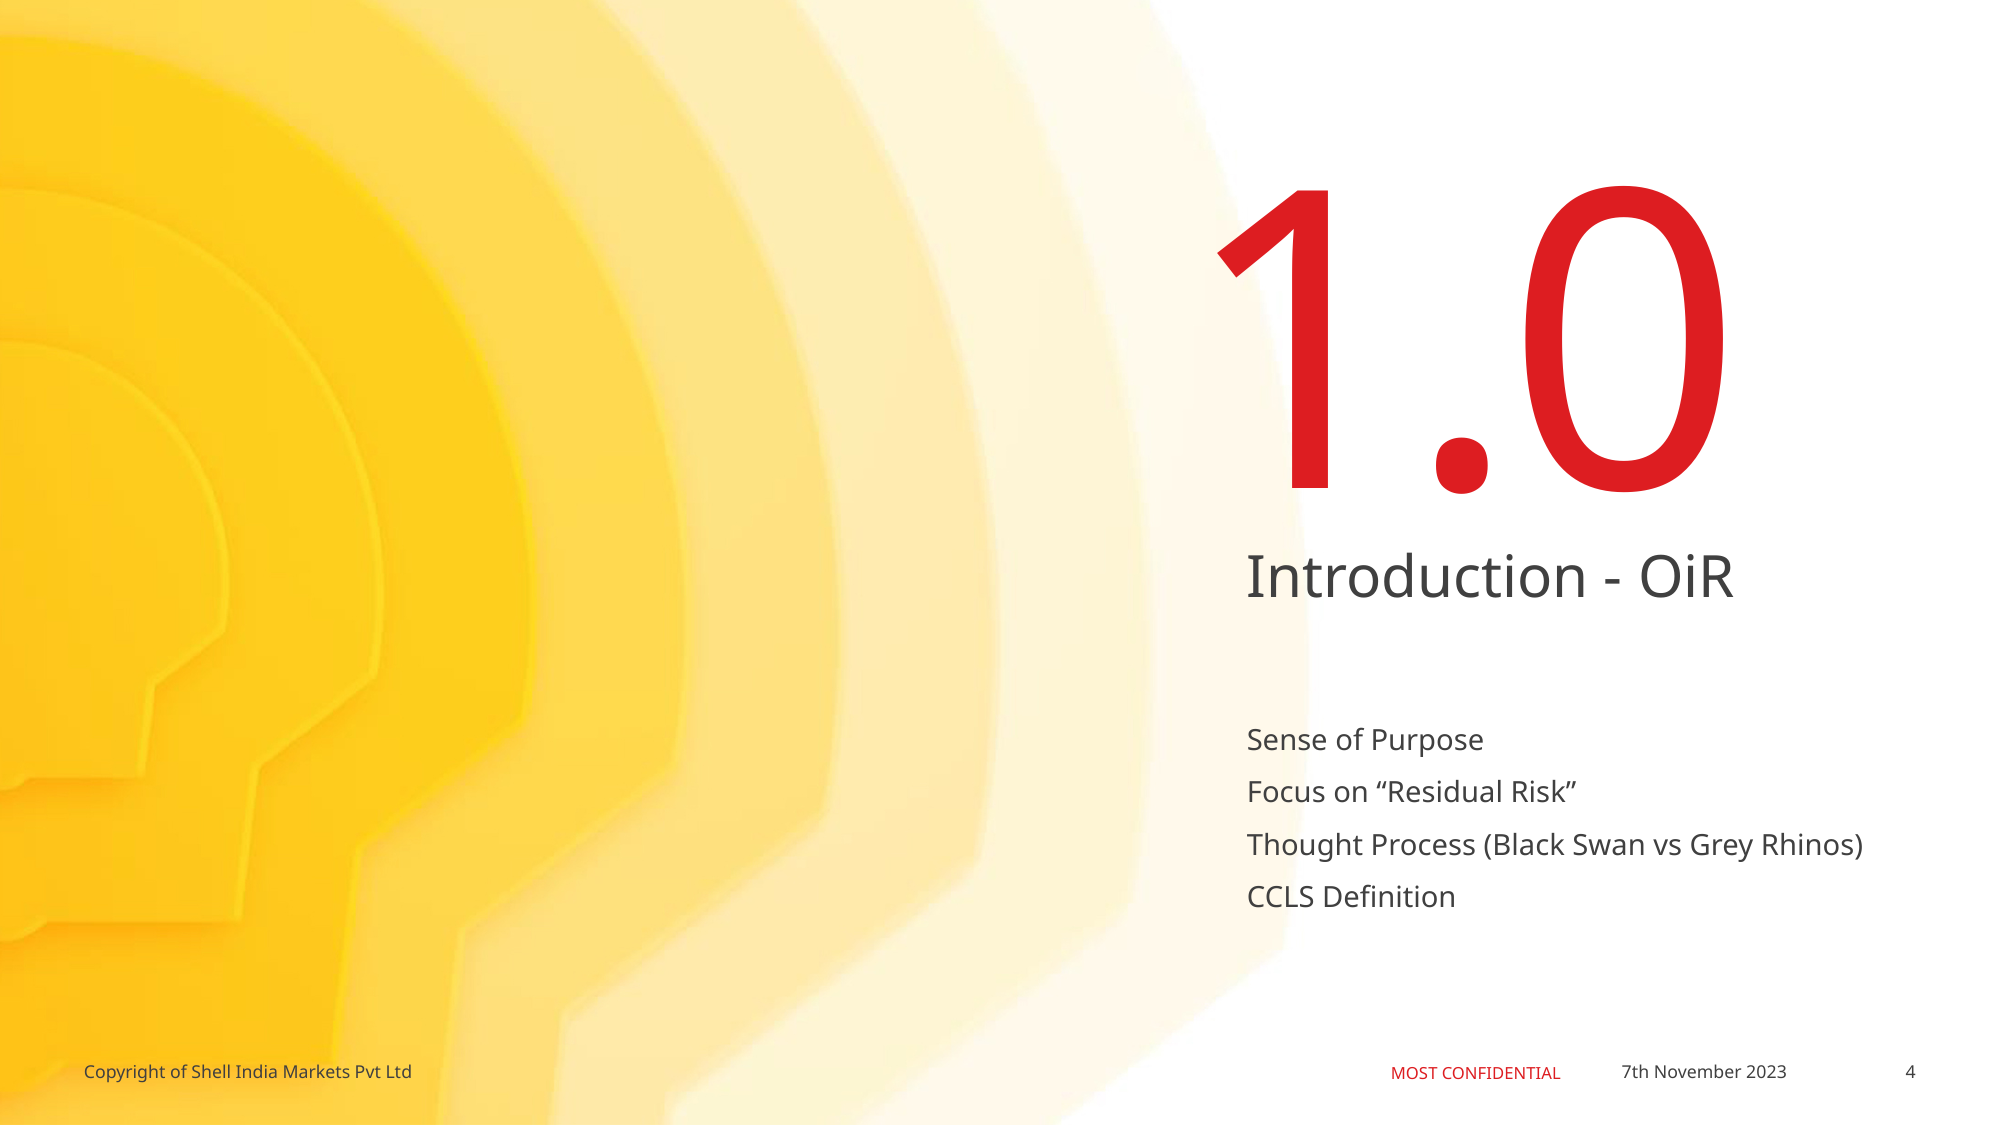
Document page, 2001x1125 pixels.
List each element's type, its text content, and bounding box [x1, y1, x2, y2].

picture [0, 0, 1324, 1125]
slide_number 4 [1857, 1060, 1917, 1101]
title Sense of Purpose Focus on “Residual Risk” Thought Process (Black Swan vs Grey Rhinos) CCLS Definition [1246, 703, 1917, 851]
list 1.0 [1180, 71, 2000, 541]
list Introduction - OiR [1246, 541, 1917, 687]
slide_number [1586, 1060, 1823, 1101]
